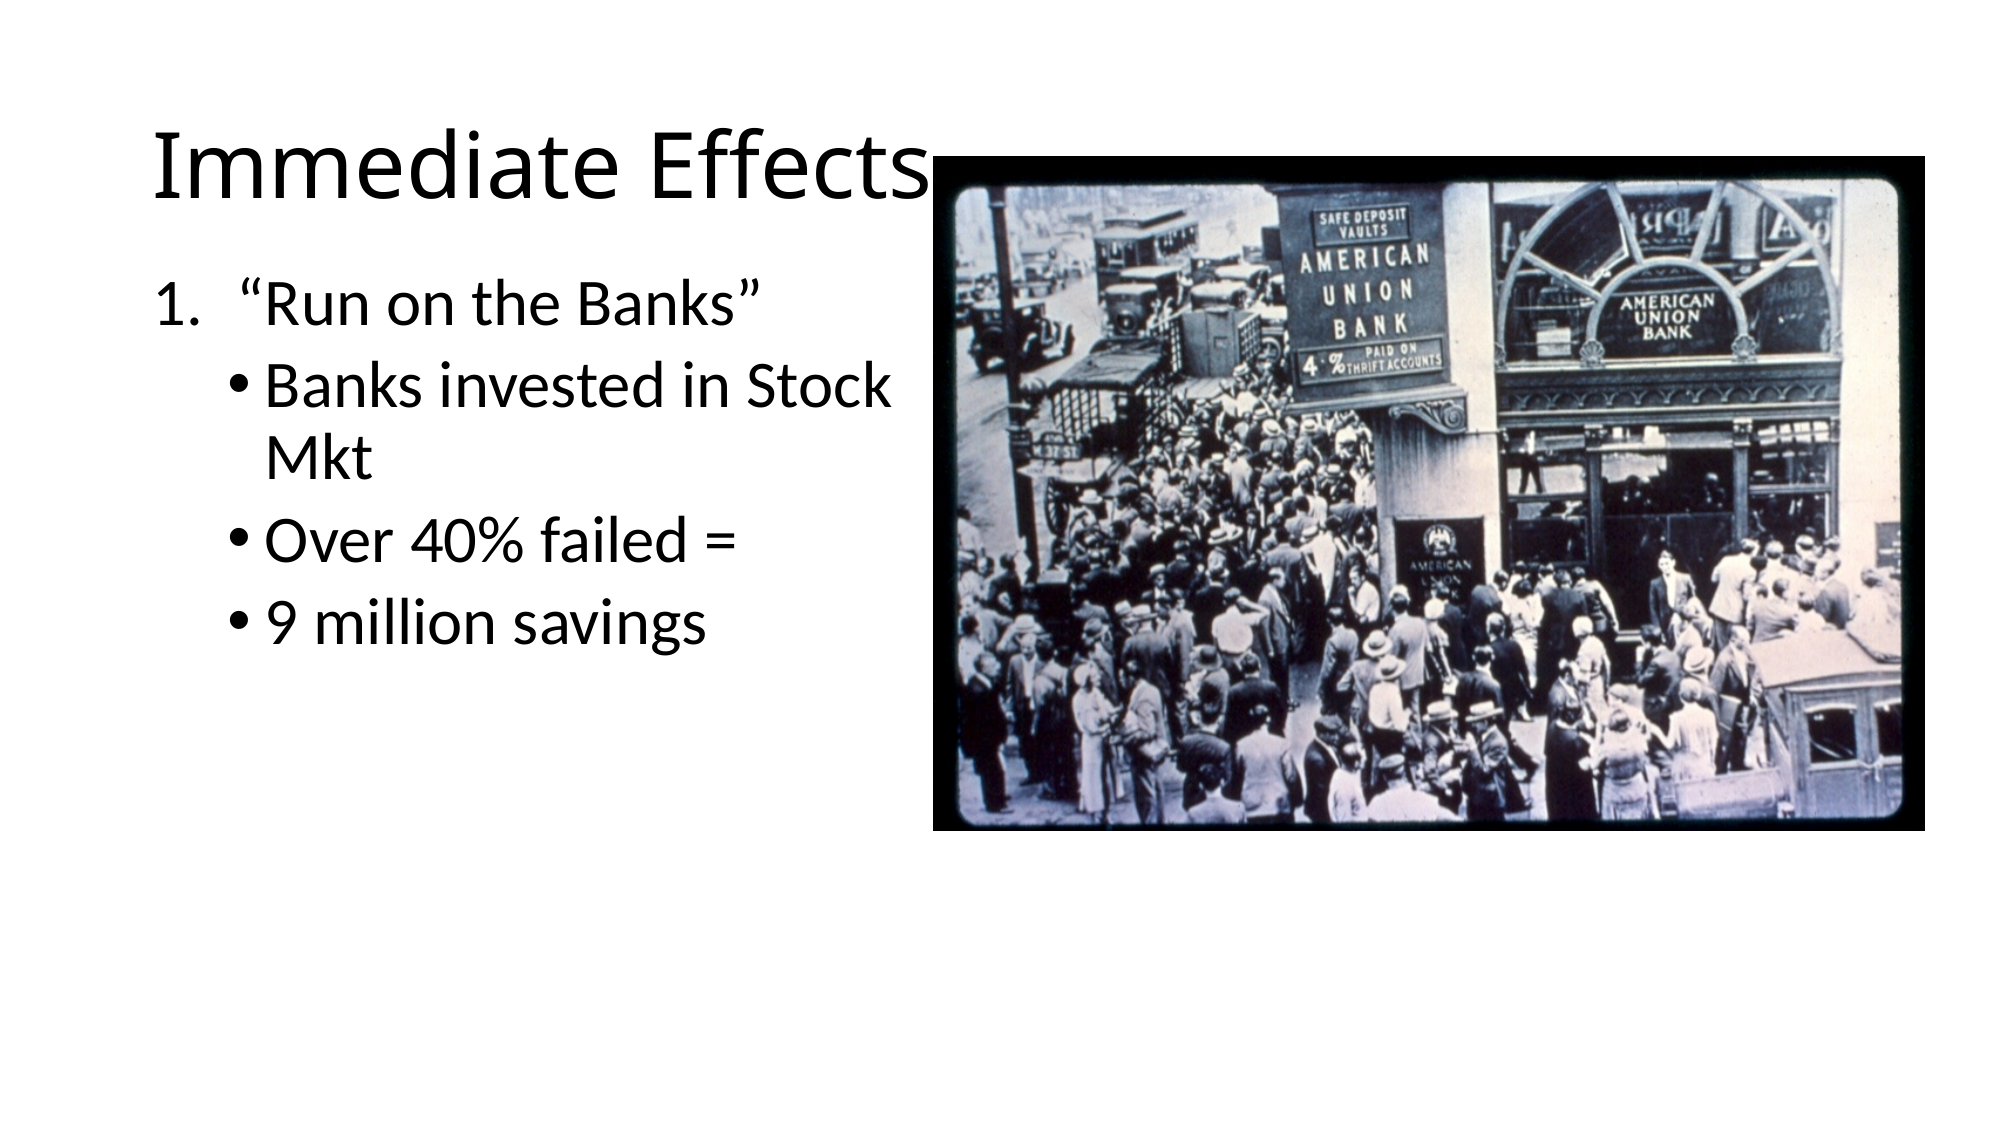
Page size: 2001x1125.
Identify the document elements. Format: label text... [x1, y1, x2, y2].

picture [933, 156, 1925, 831]
list “Run on the Banks” Banks invested in Stock Mkt Over 40% failed = 9 million savings [137, 260, 1000, 974]
title Immediate Effects [137, 59, 1863, 260]
